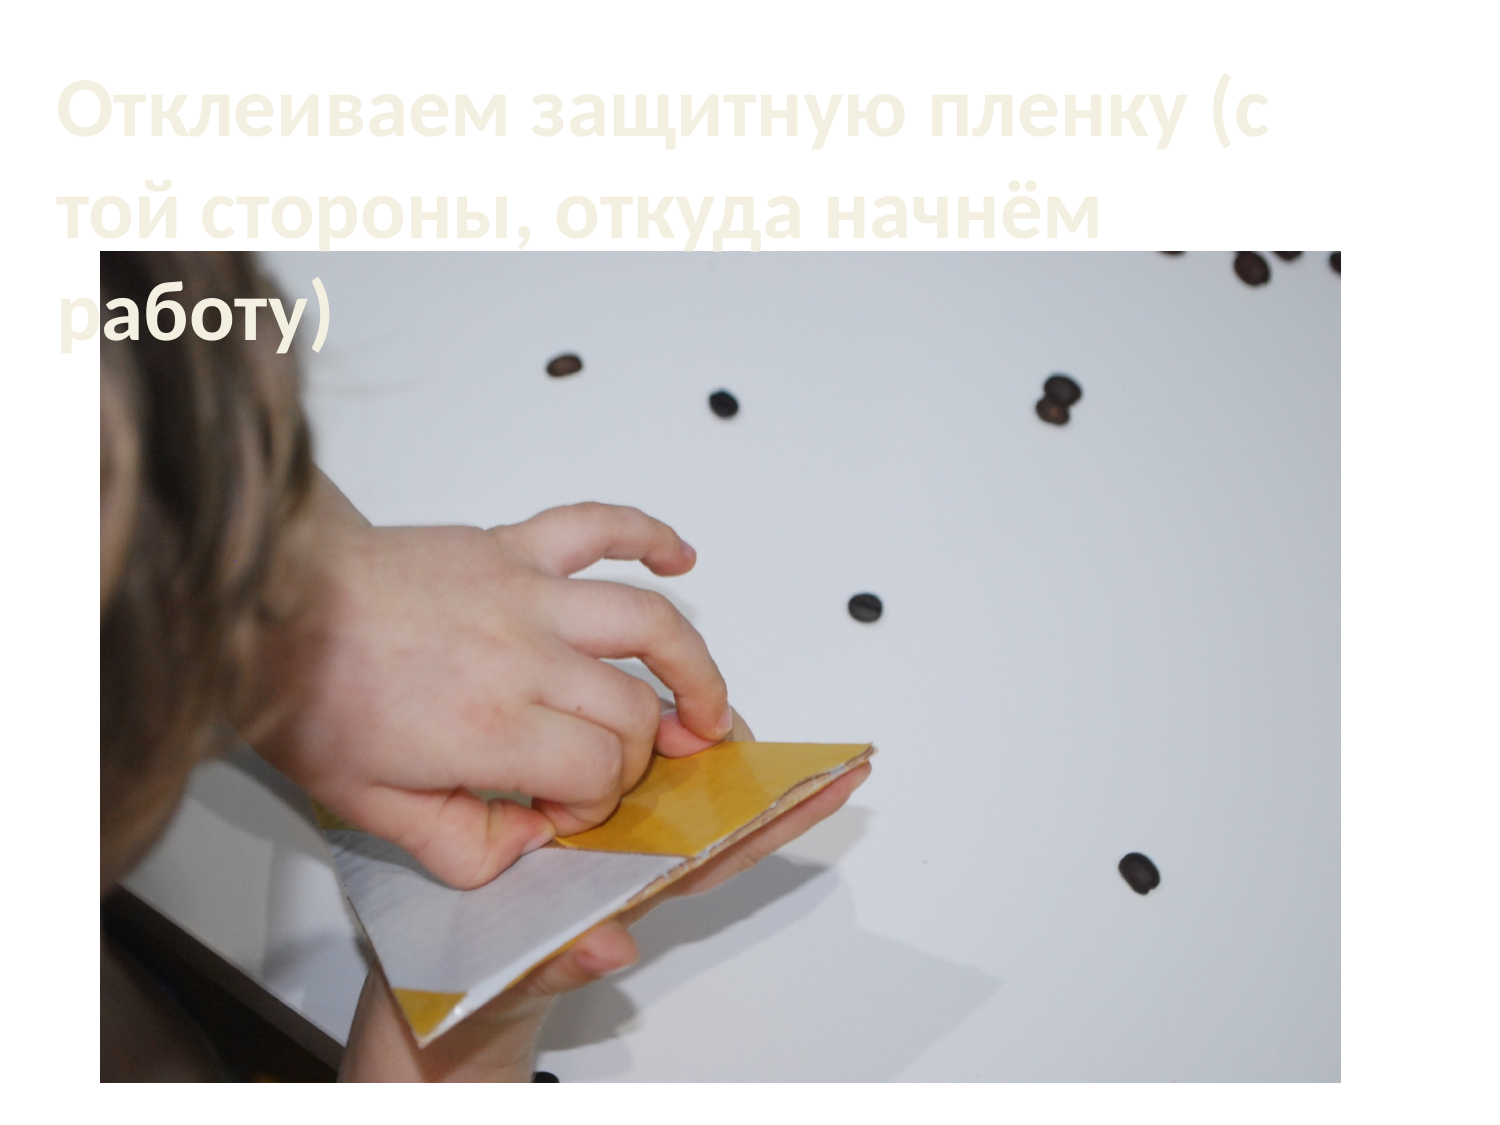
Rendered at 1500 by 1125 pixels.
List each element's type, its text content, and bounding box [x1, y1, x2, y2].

picture [100, 251, 1341, 1083]
text_box Отклеиваем защитную пленку (с той стороны, откуда начнём работу) [41, 42, 1392, 468]
